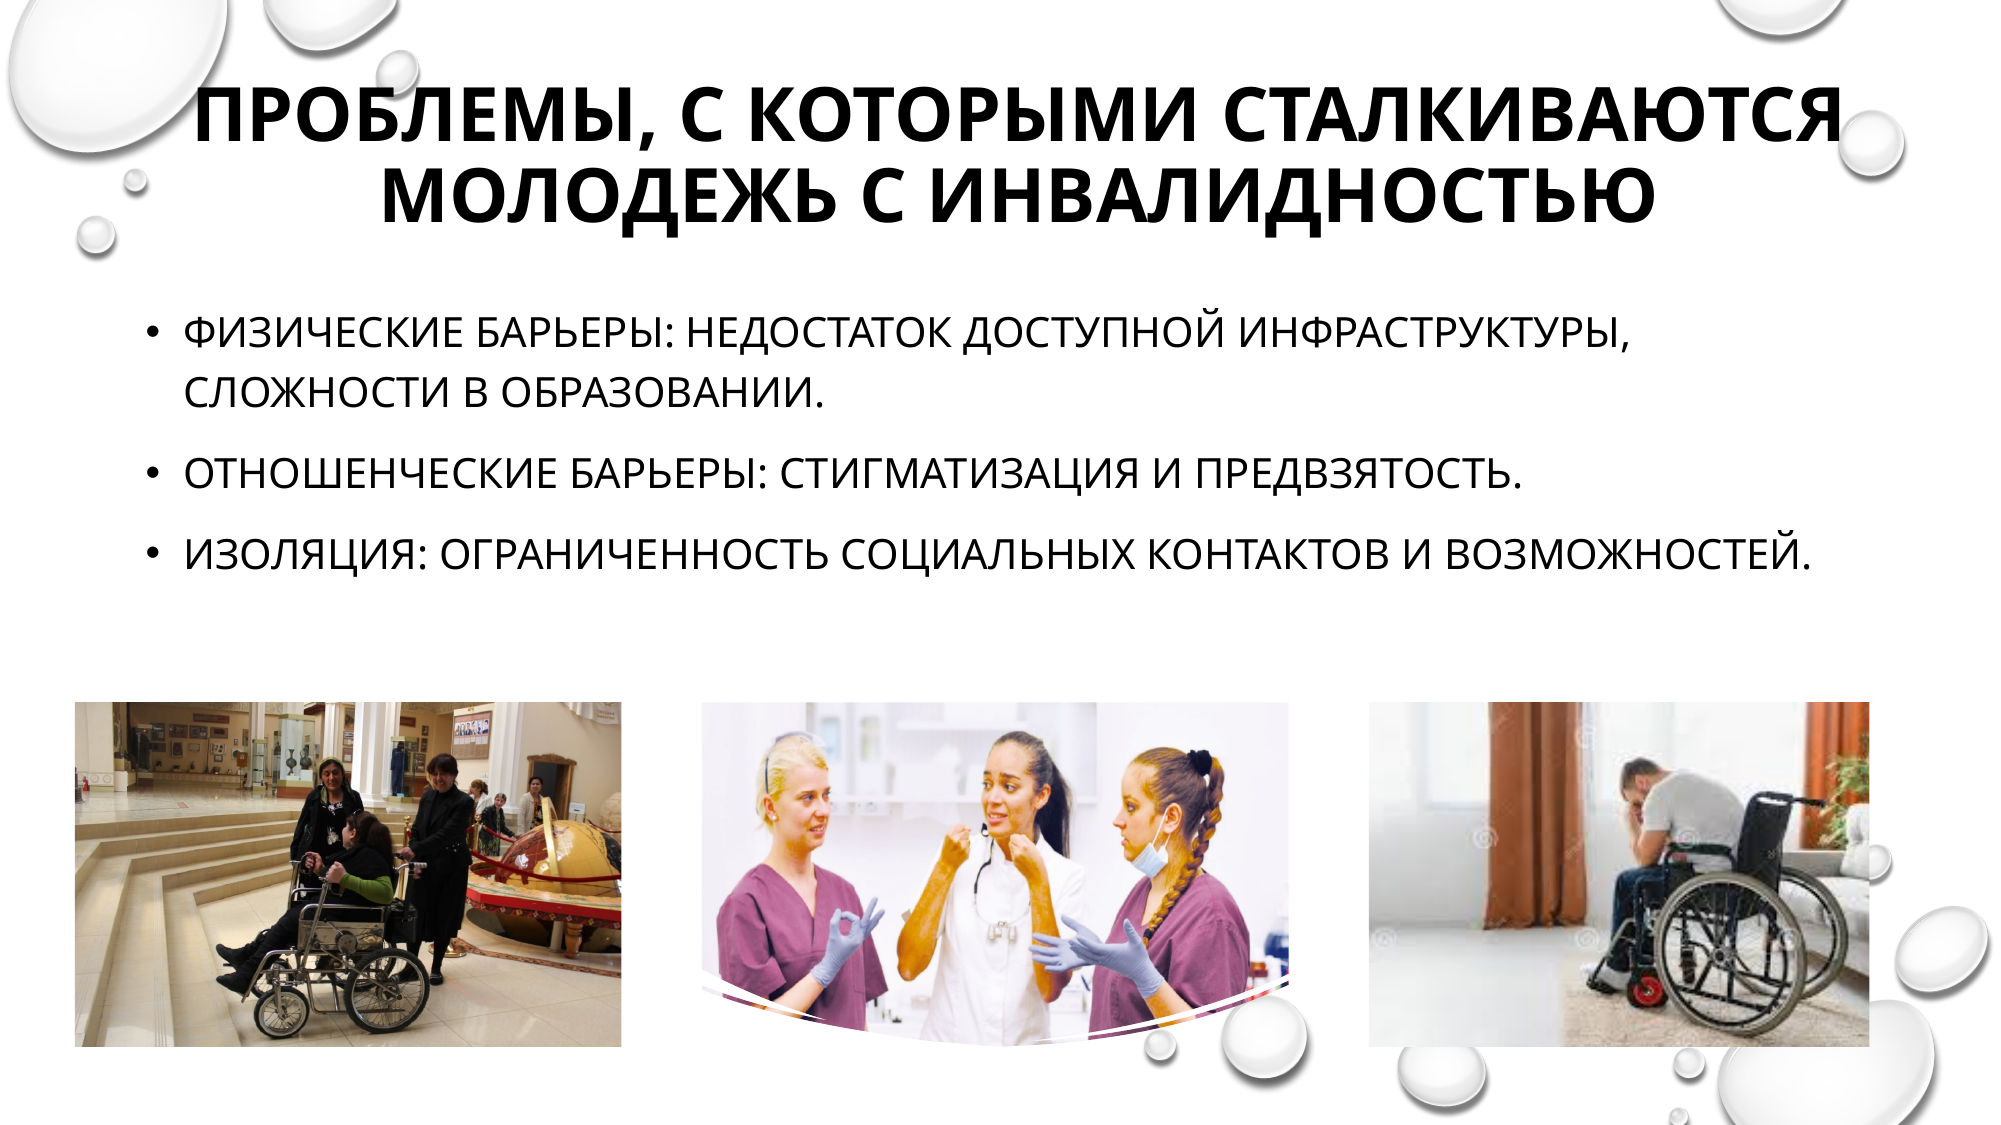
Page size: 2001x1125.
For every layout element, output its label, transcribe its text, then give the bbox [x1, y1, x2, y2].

list Физические барьеры: недостаток доступной инфраструктуры, сложности в образовании. Отношенческие барьеры: стигматизация и предвзятость. Изоляция: ограниченность социальных контактов и возможностей. [130, 288, 1831, 666]
picture [0, 0, 2000, 1125]
title Проблемы, с которыми сталкиваются молодежь с инвалидностью [169, 26, 1870, 289]
